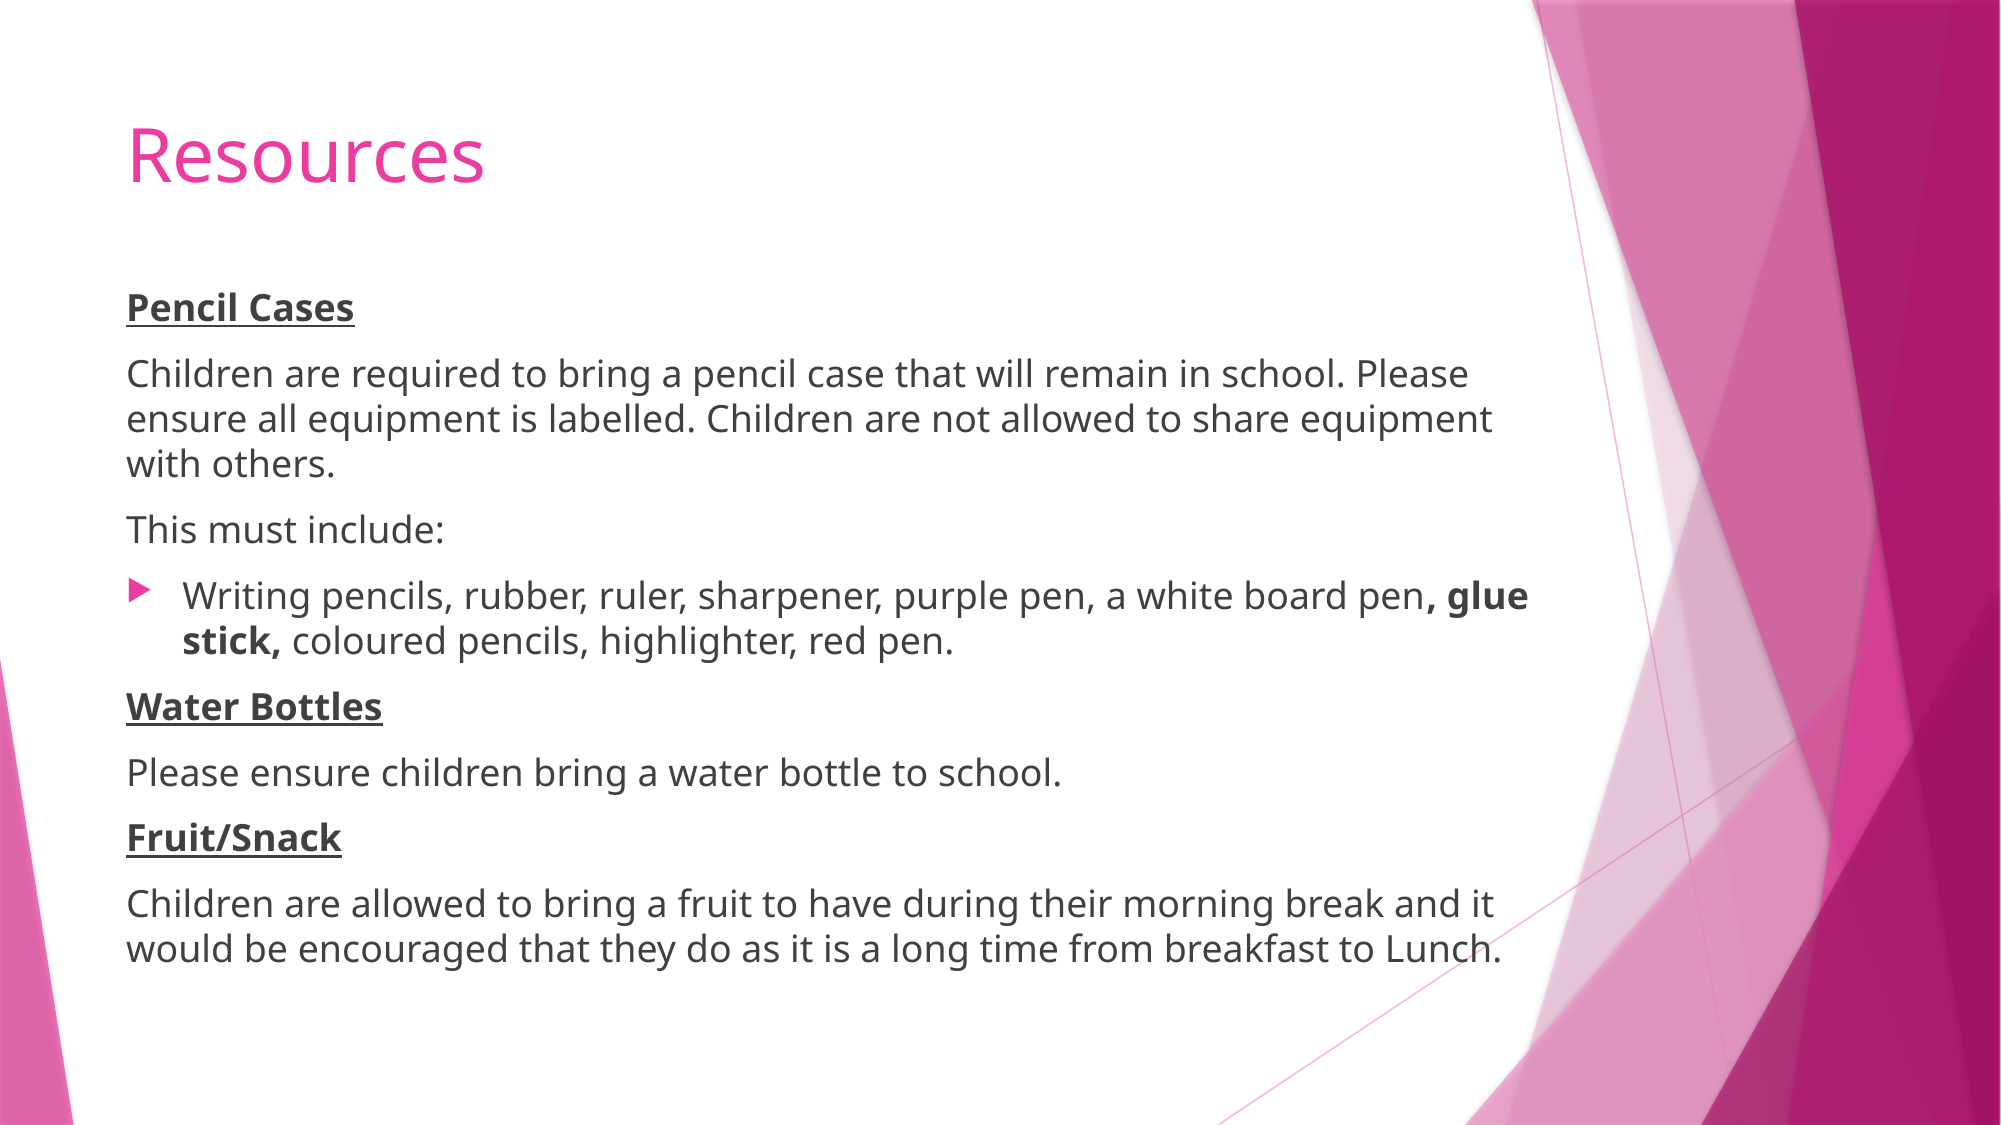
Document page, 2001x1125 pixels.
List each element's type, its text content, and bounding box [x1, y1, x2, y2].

title Resources [111, 99, 1522, 276]
list Pencil Cases Children are required to bring a pencil case that will remain in school. Please ensure all equipment is labelled. Children are not allowed to share equipment with others. This must include: Writing pencils, rubber, ruler, sharpener, purple pen, a white board pen, glue stick, coloured pencils, highlighter, red pen. Water Bottles Please ensure children bring a water bottle to school. Fruit/Snack Children are allowed to bring a fruit to have during their morning break and it would be encouraged that they do as it is a long time from breakfast to Lunch. [111, 276, 1580, 992]
